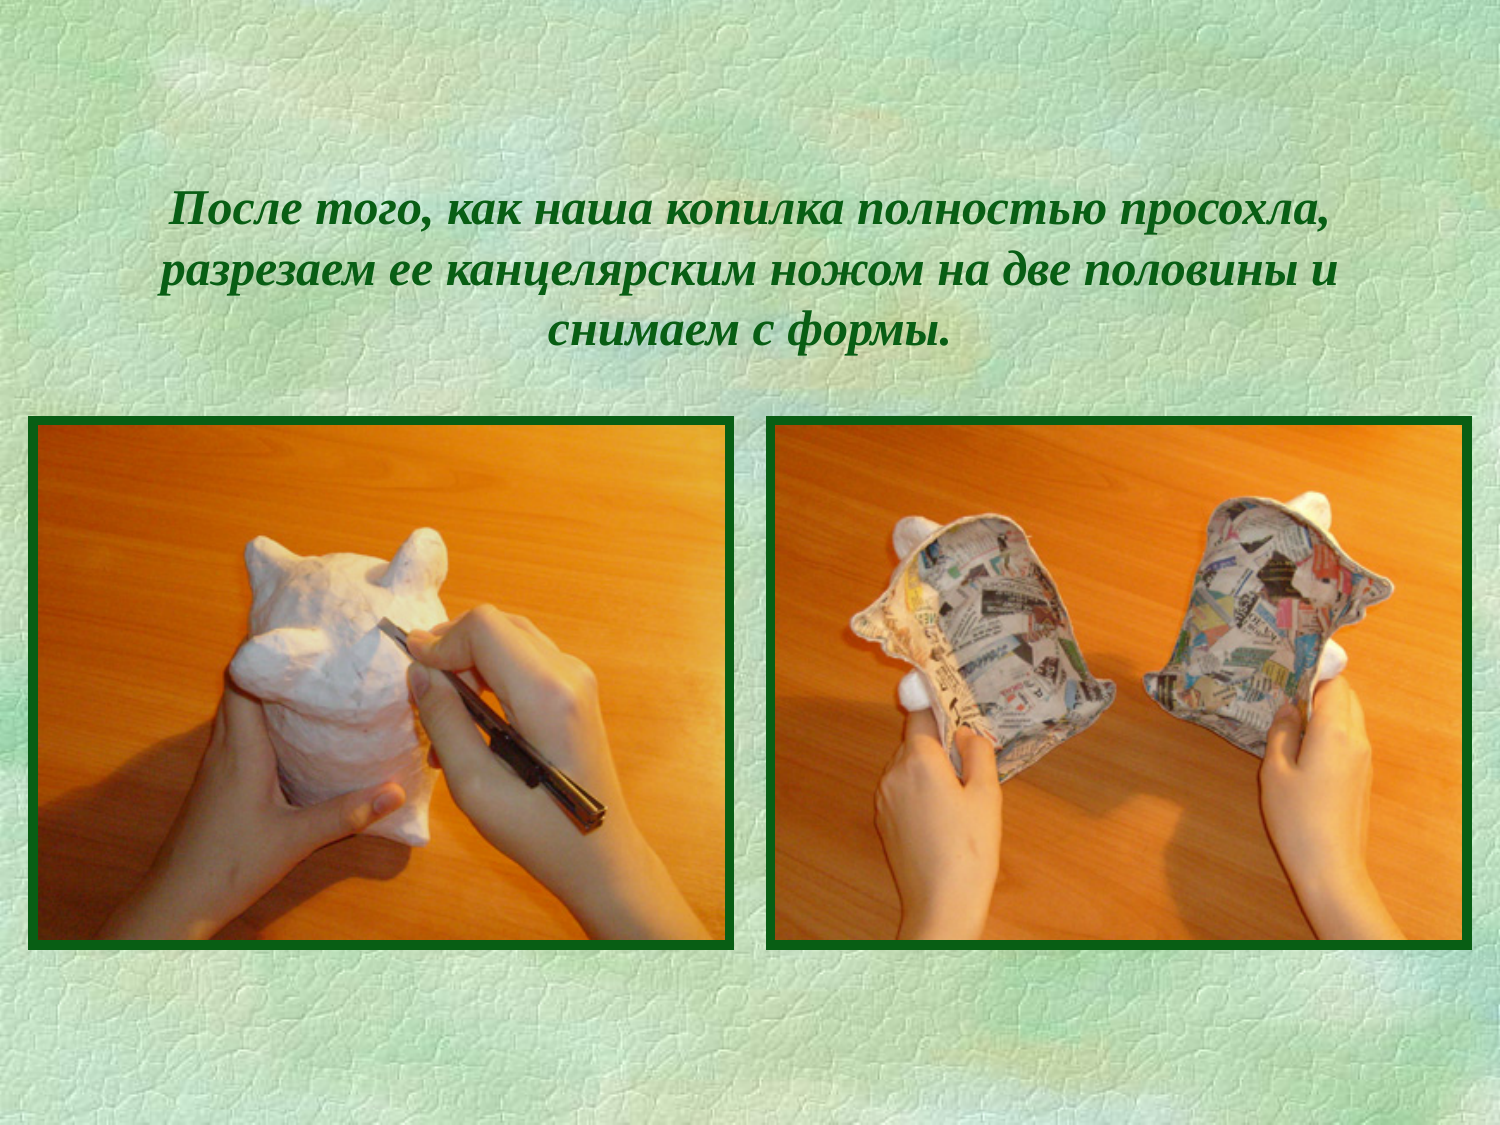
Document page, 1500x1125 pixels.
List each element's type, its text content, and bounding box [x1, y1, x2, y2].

title После того, как наша копилка полностью просохла, разрезаем ее канцелярским ножом на две половины и снимаем с формы. [112, 149, 1388, 363]
picture [0, 0, 1500, 1125]
